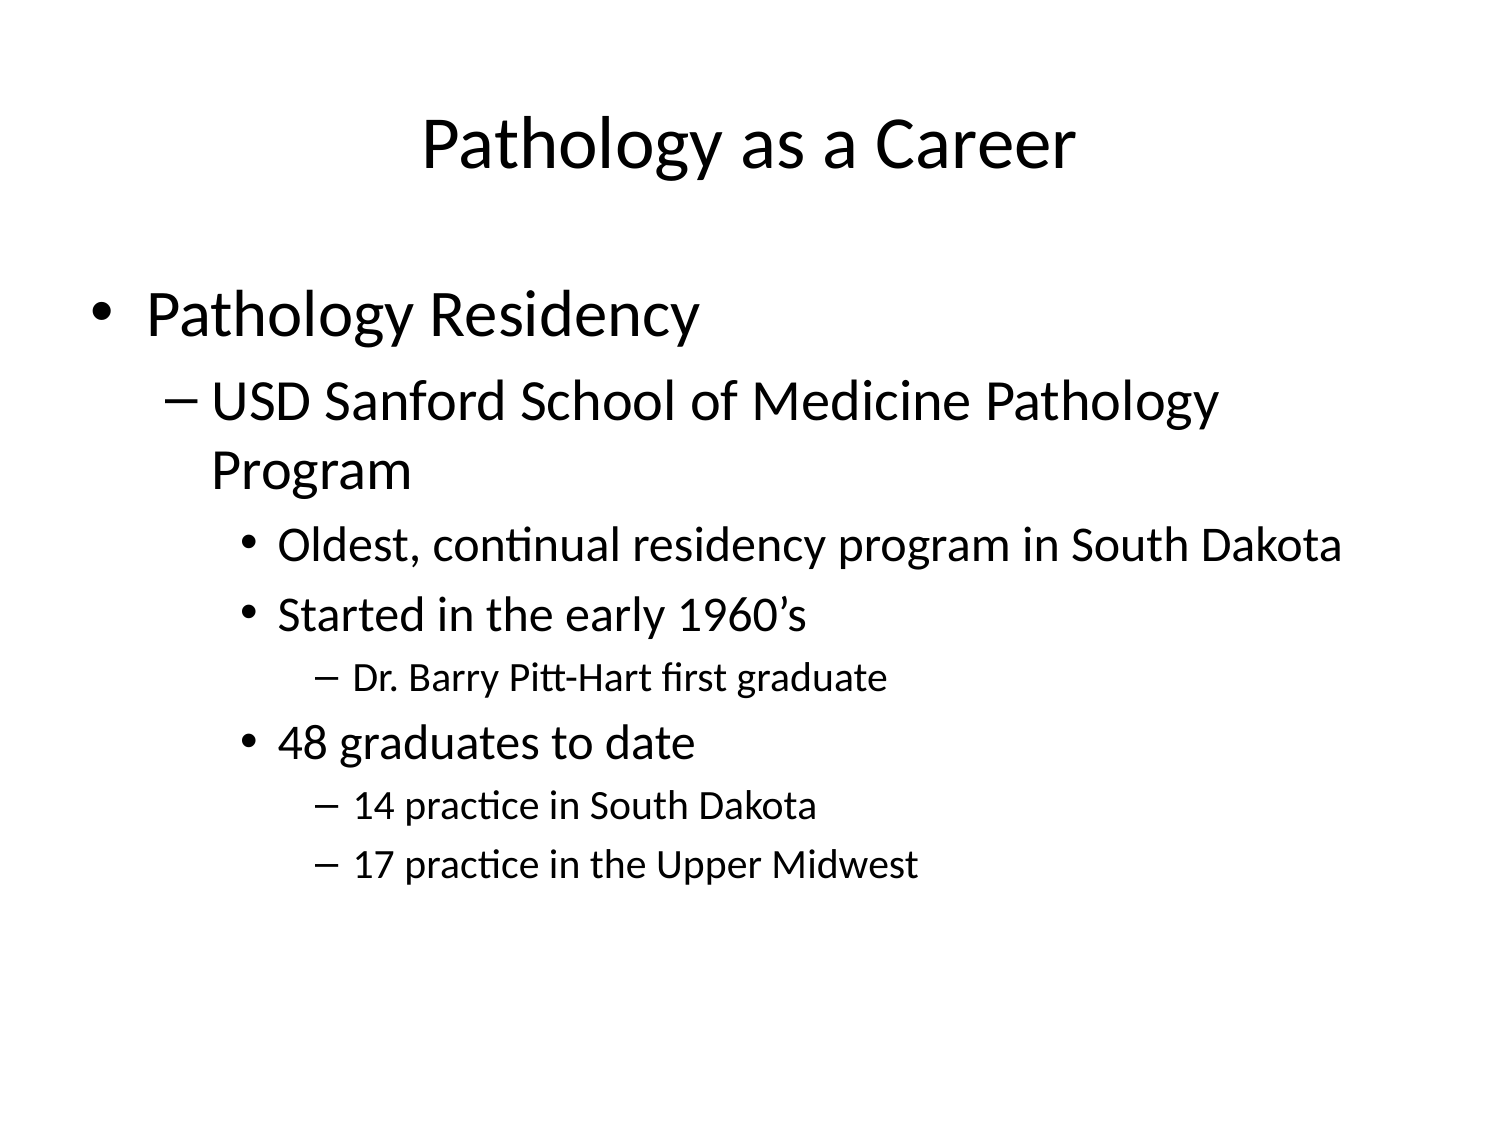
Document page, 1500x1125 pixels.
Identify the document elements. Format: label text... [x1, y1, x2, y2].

title Pathology as a Career [75, 45, 1425, 233]
list Pathology Residency USD Sanford School of Medicine Pathology Program Oldest, continual residency program in South Dakota Started in the early 1960’s Dr. Barry Pitt-Hart first graduate 48 graduates to date 14 practice in South Dakota 17 practice in the Upper Midwest [75, 262, 1425, 1005]
